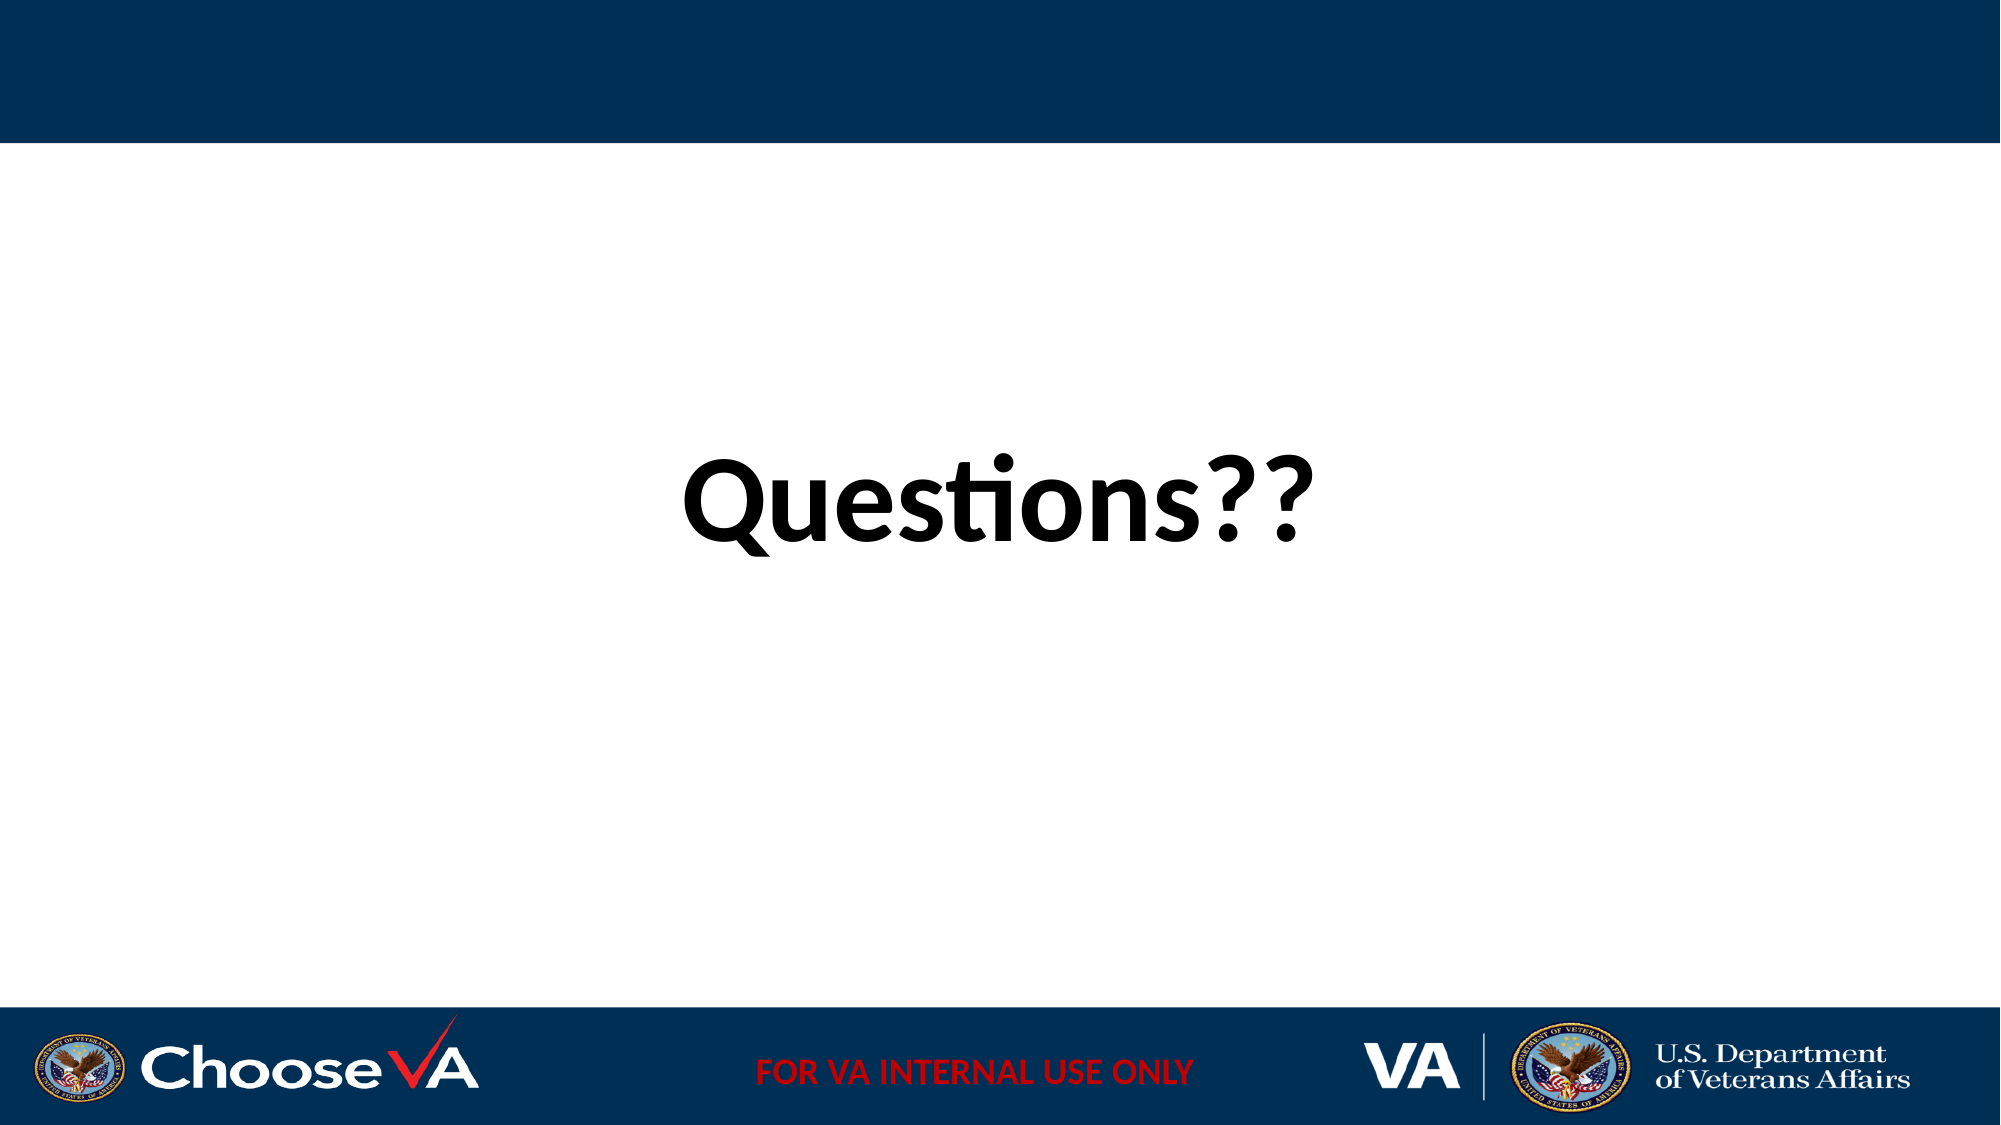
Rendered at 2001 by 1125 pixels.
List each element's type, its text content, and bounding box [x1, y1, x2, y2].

title Questions?? [249, 184, 1750, 576]
picture [1356, 1014, 1917, 1120]
picture [33, 1012, 479, 1103]
